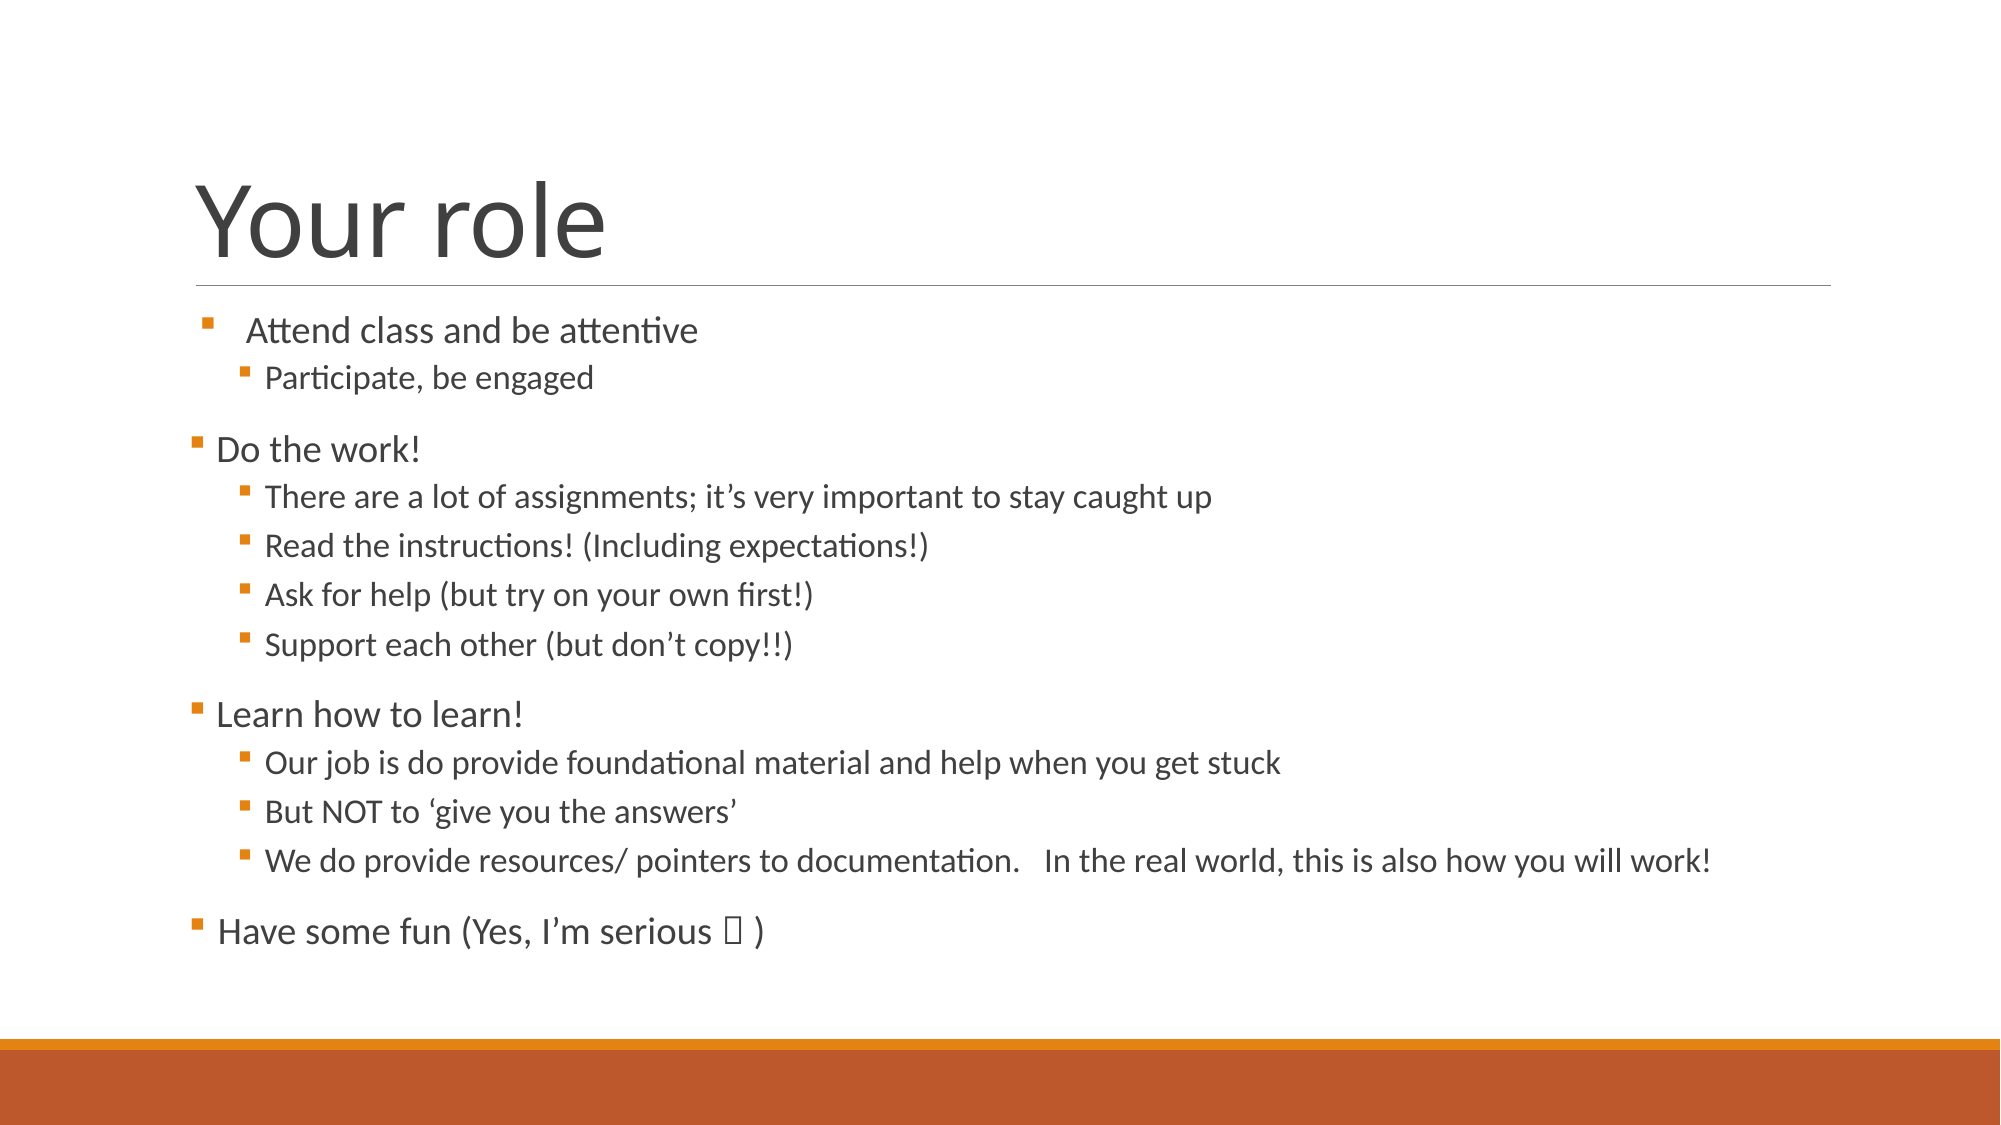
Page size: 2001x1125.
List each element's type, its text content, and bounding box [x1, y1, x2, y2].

list Attend class and be attentive Participate, be engaged Do the work! There are a lot of assignments; it’s very important to stay caught up Read the instructions! (Including expectations!) Ask for help (but try on your own first!) Support each other (but don’t copy!!) Learn how to learn! Our job is do provide foundational material and help when you get stuck But NOT to ‘give you the answers’ We do provide resources/ pointers to documentation. In the real world, this is also how you will work! Have some fun (Yes, I’m serious  ) [180, 302, 1830, 963]
title Your role [180, 47, 1830, 285]
